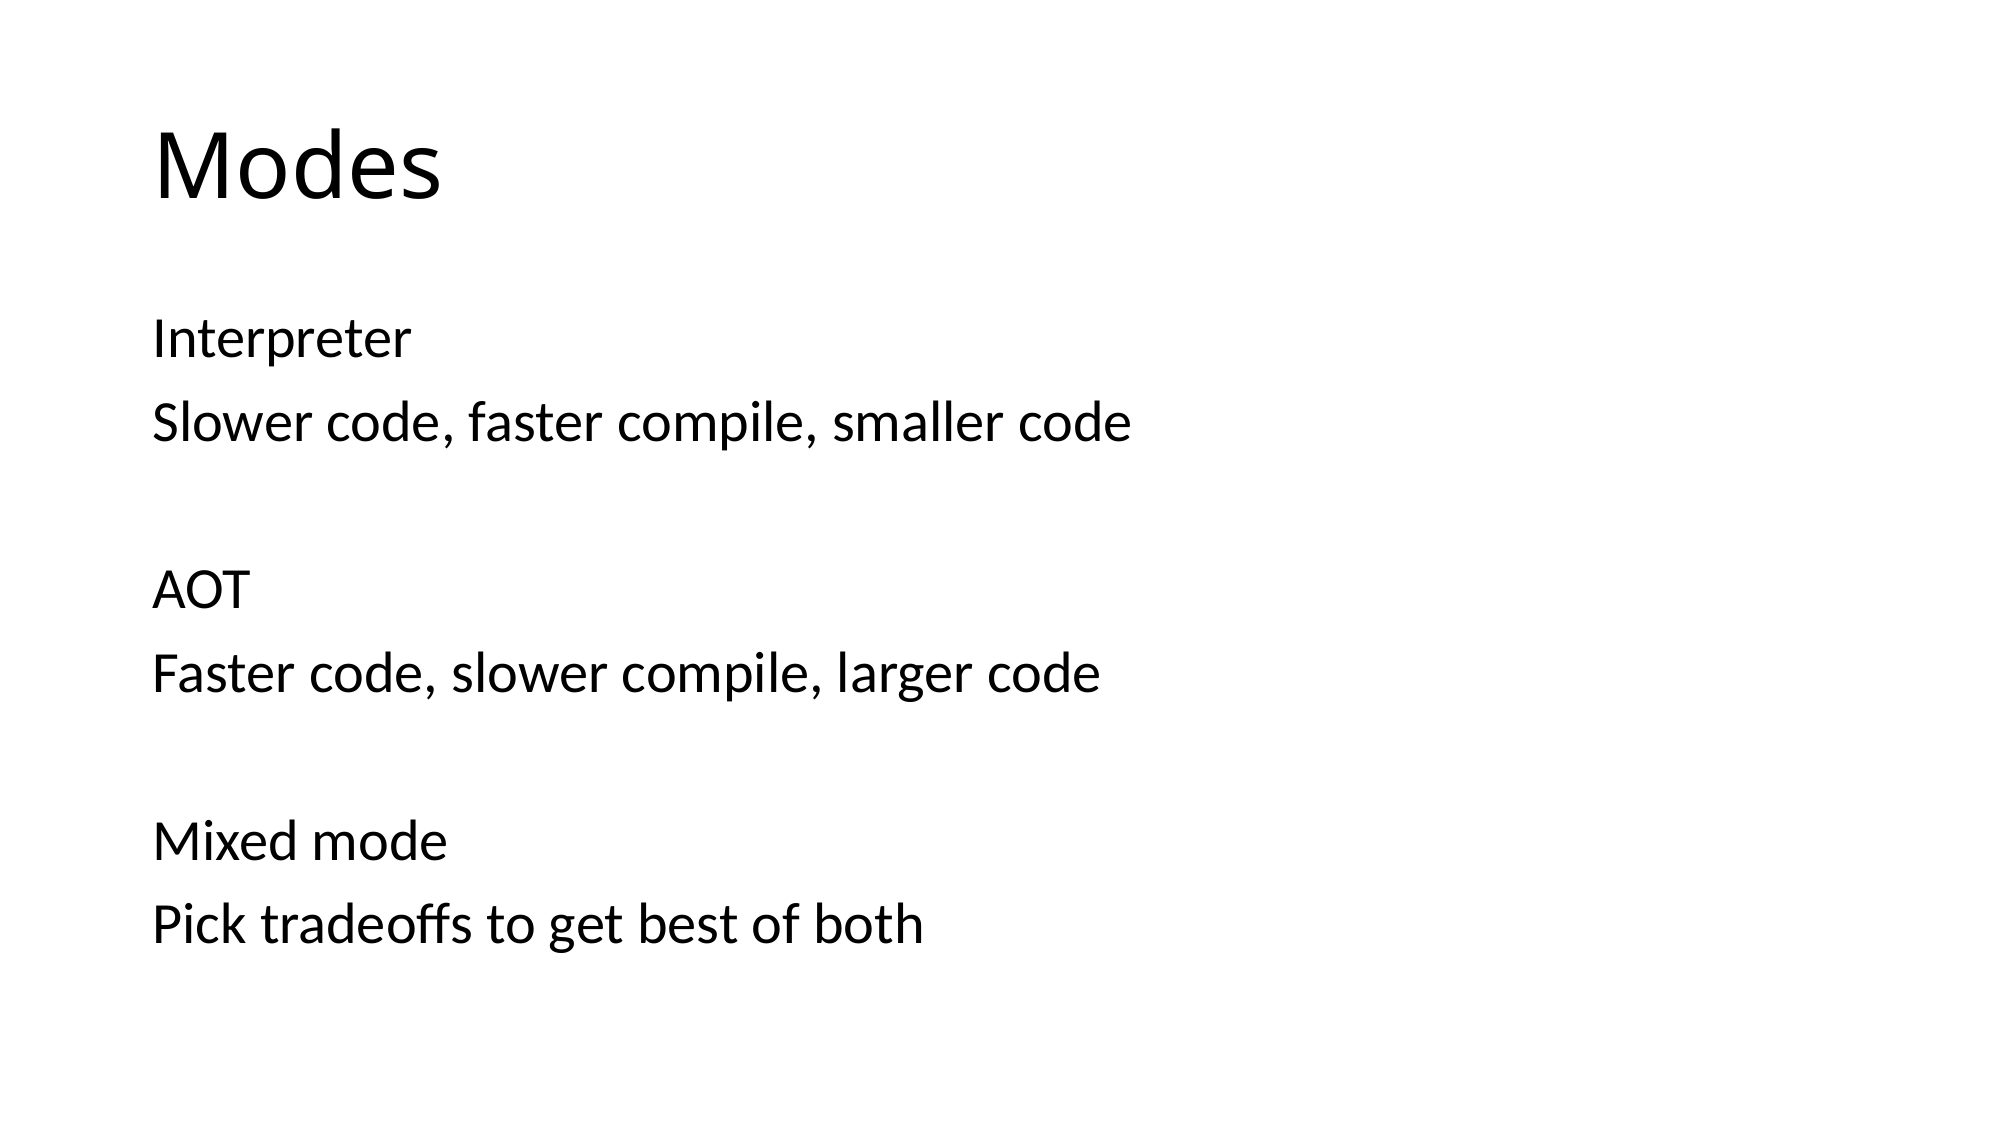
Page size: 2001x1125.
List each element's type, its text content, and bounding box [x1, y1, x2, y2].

title Modes [137, 59, 1863, 278]
list Interpreter Slower code, faster compile, smaller code AOT Faster code, slower compile, larger code Mixed mode Pick tradeoffs to get best of both [137, 299, 1863, 1014]
